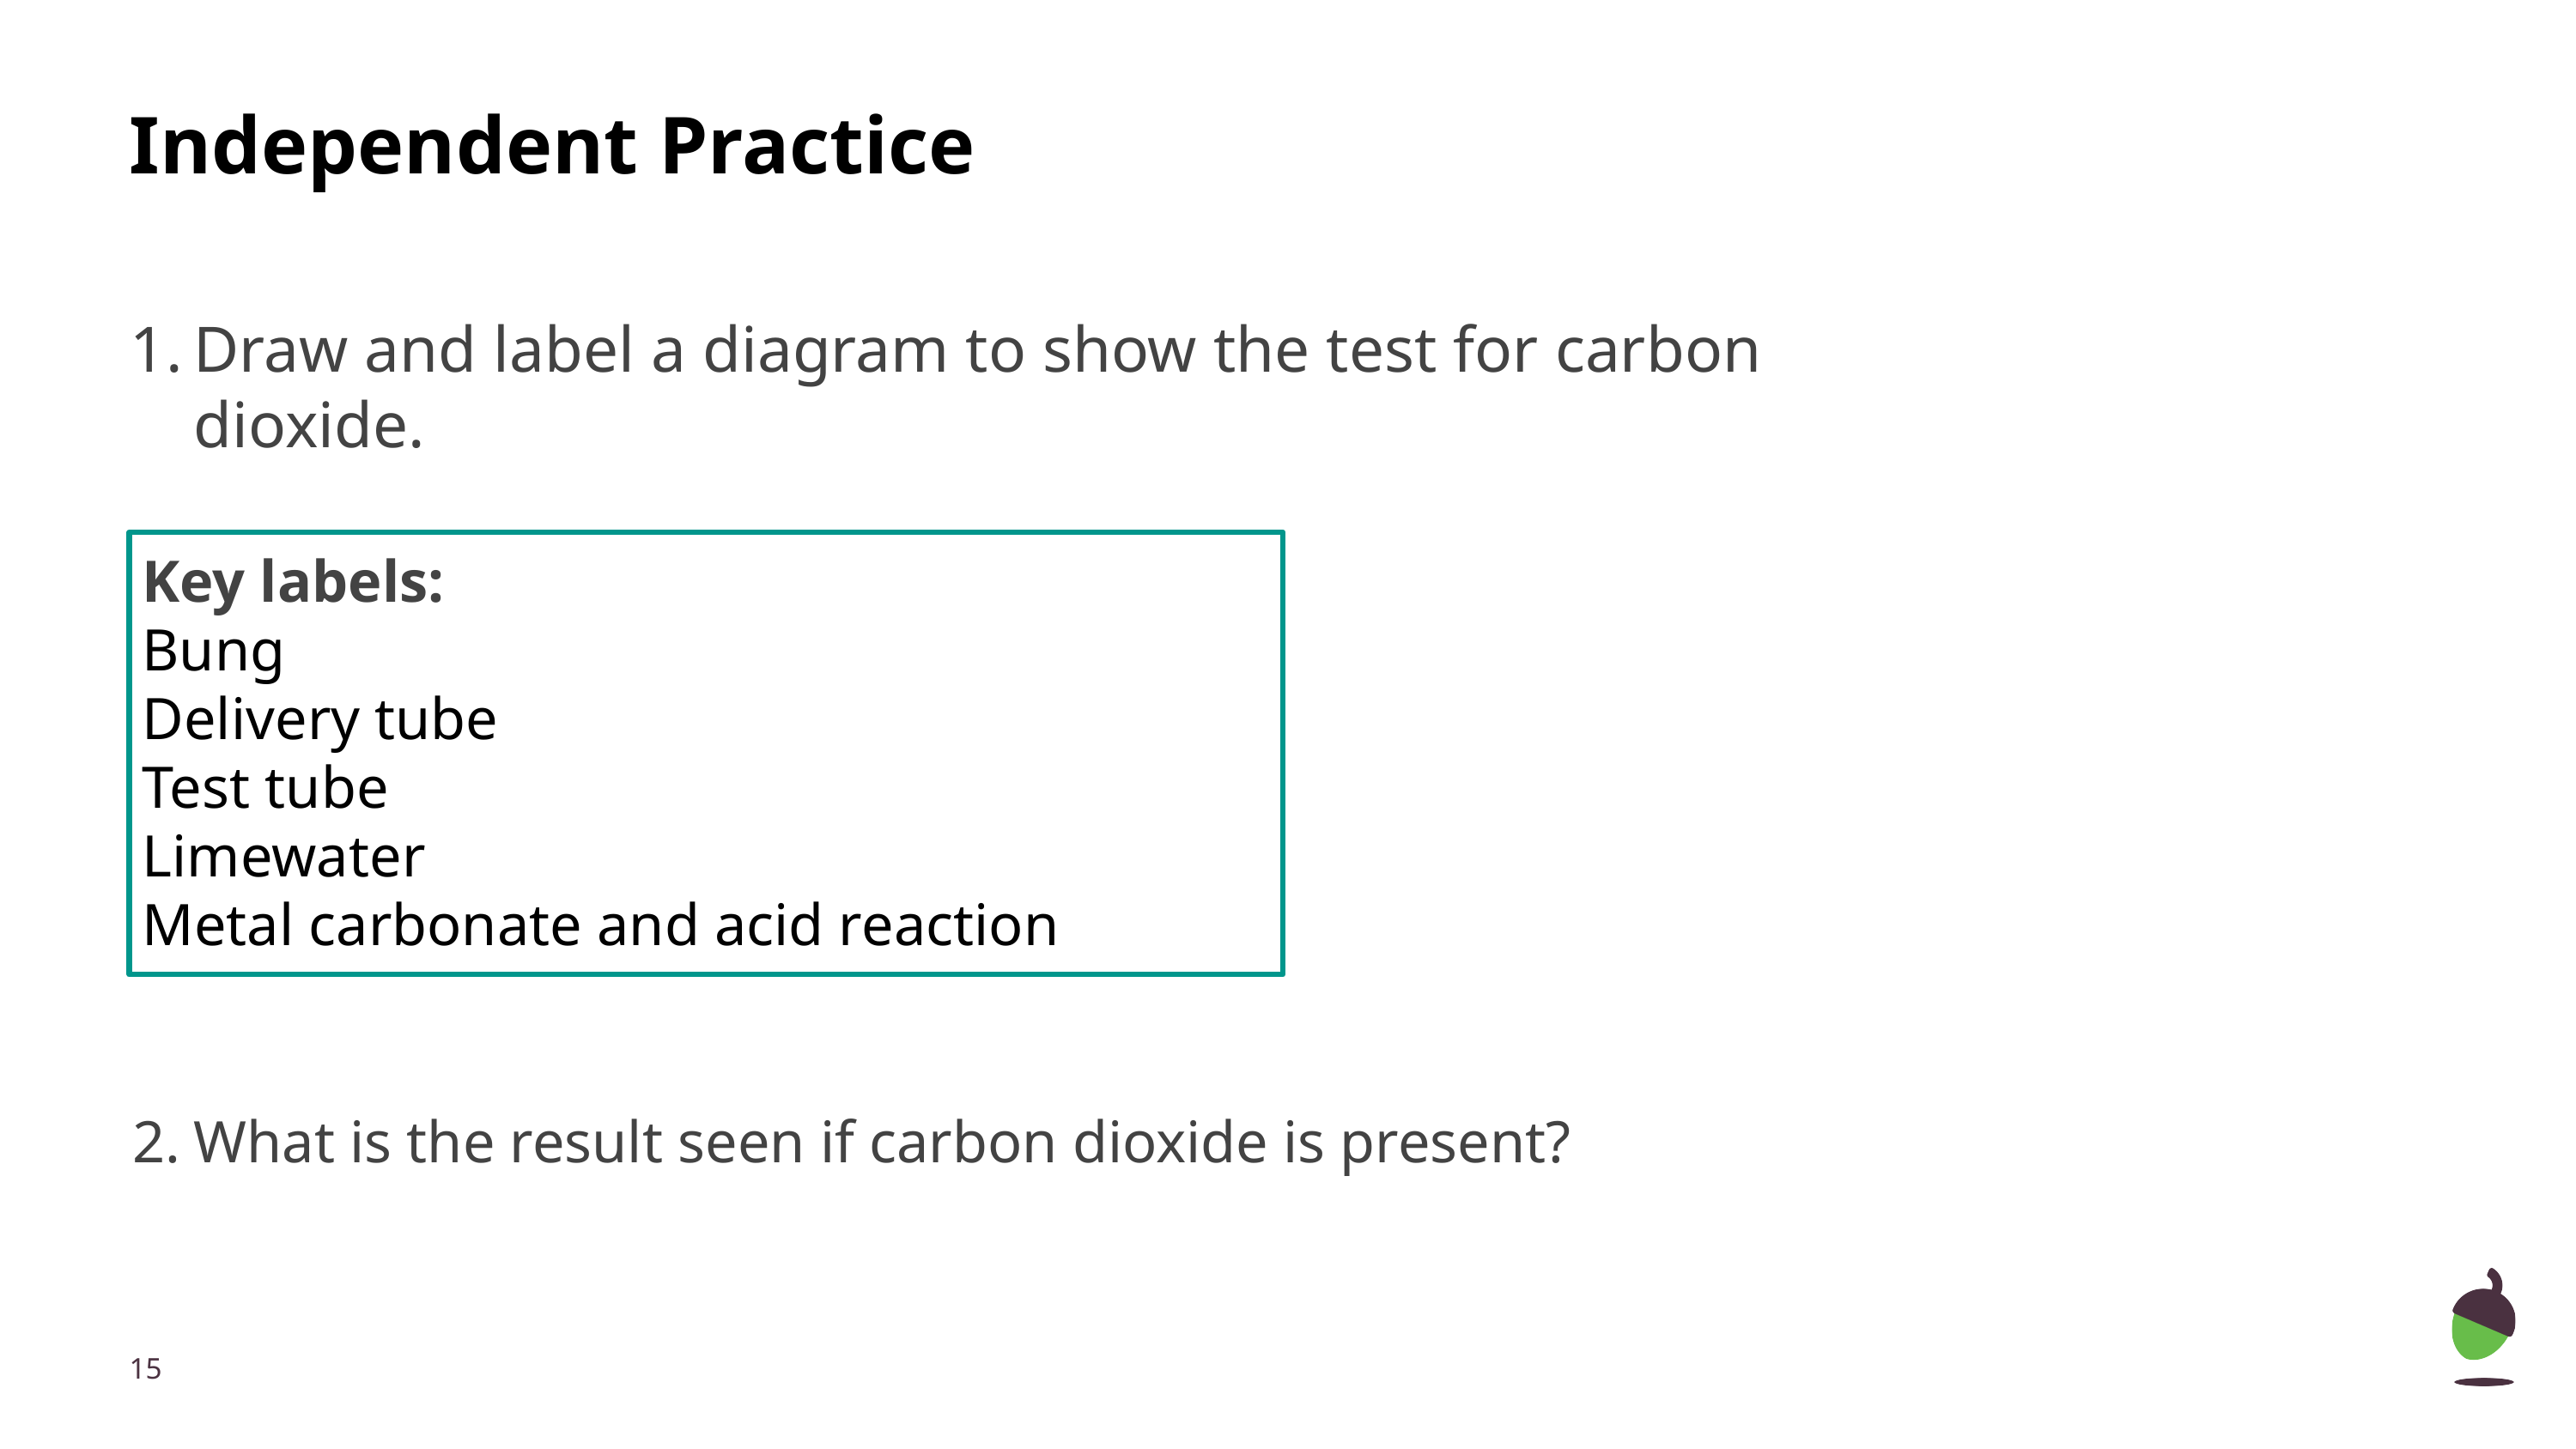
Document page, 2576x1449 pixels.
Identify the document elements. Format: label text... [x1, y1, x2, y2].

title Independent Practice [129, 80, 1242, 309]
text_box Key labels: Bung Delivery tube Test tube Limewater Metal carbonate and acid reaction [129, 532, 1284, 975]
slide_number ‹#› [129, 1349, 332, 1401]
picture [2451, 1268, 2516, 1386]
list Draw and label a diagram to show the test for carbon dioxide. What is the result seen if carbon dioxide is present? [129, 309, 1801, 1149]
